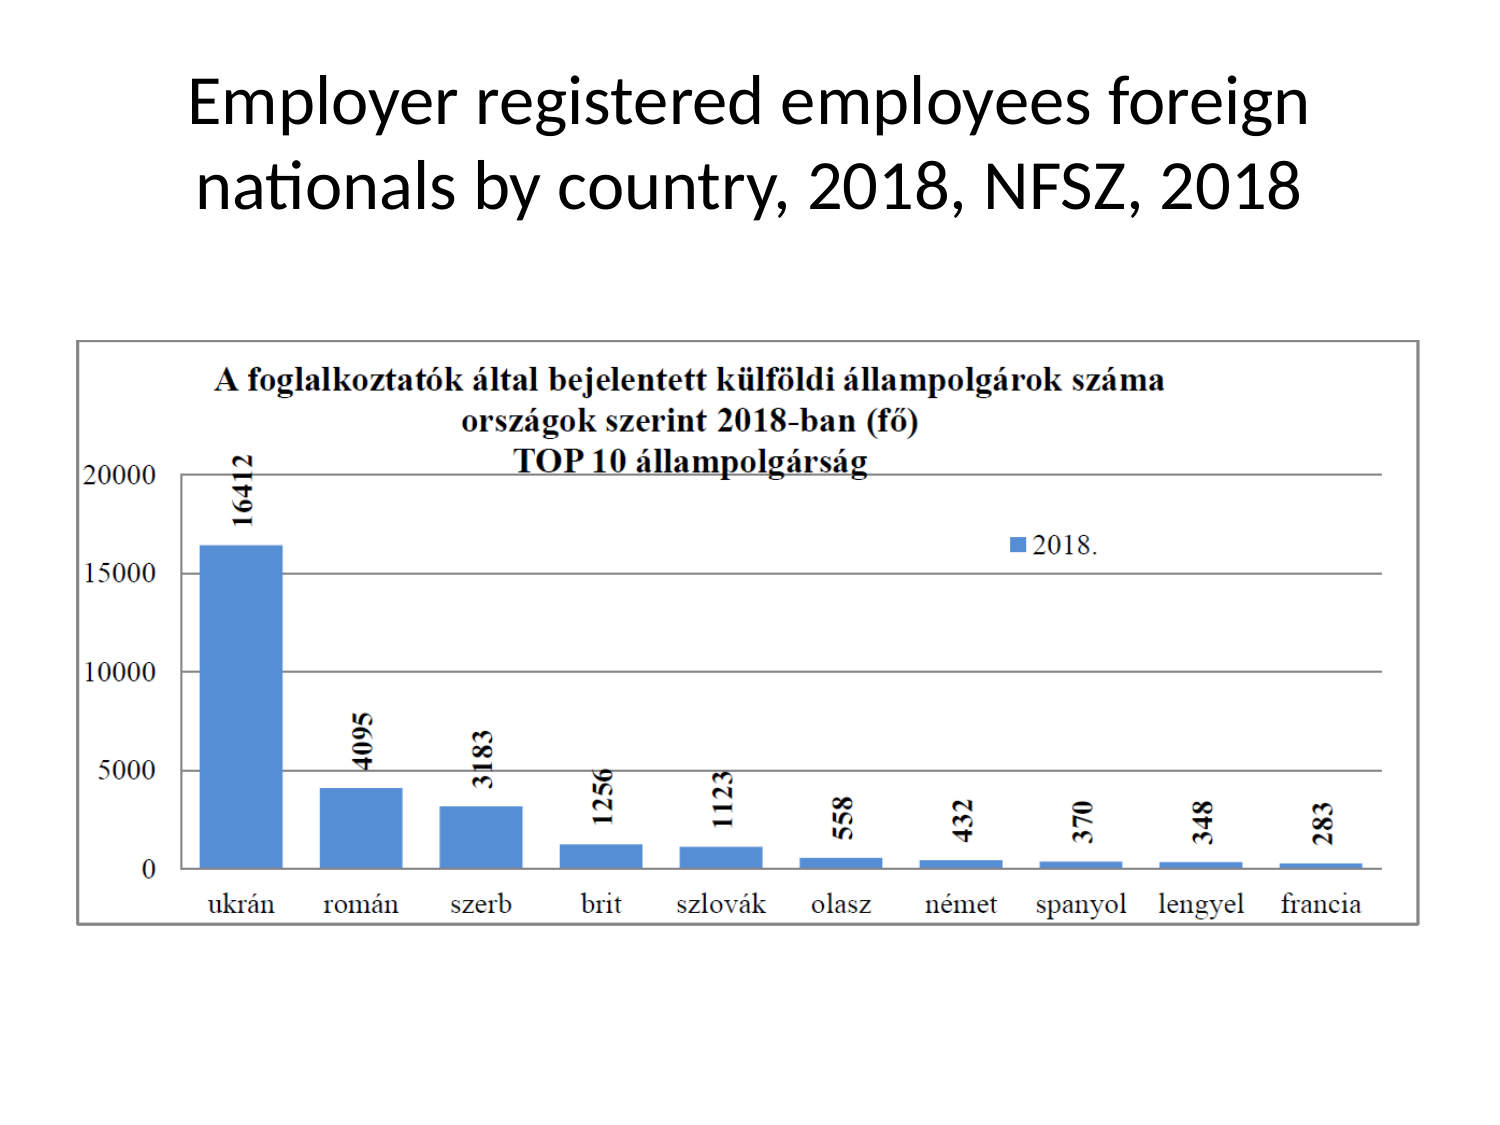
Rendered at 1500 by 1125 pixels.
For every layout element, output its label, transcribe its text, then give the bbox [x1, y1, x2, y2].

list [74, 340, 1426, 927]
title Employer registered employees foreign nationals by country, 2018, NFSZ, 2018 [75, 45, 1425, 233]
